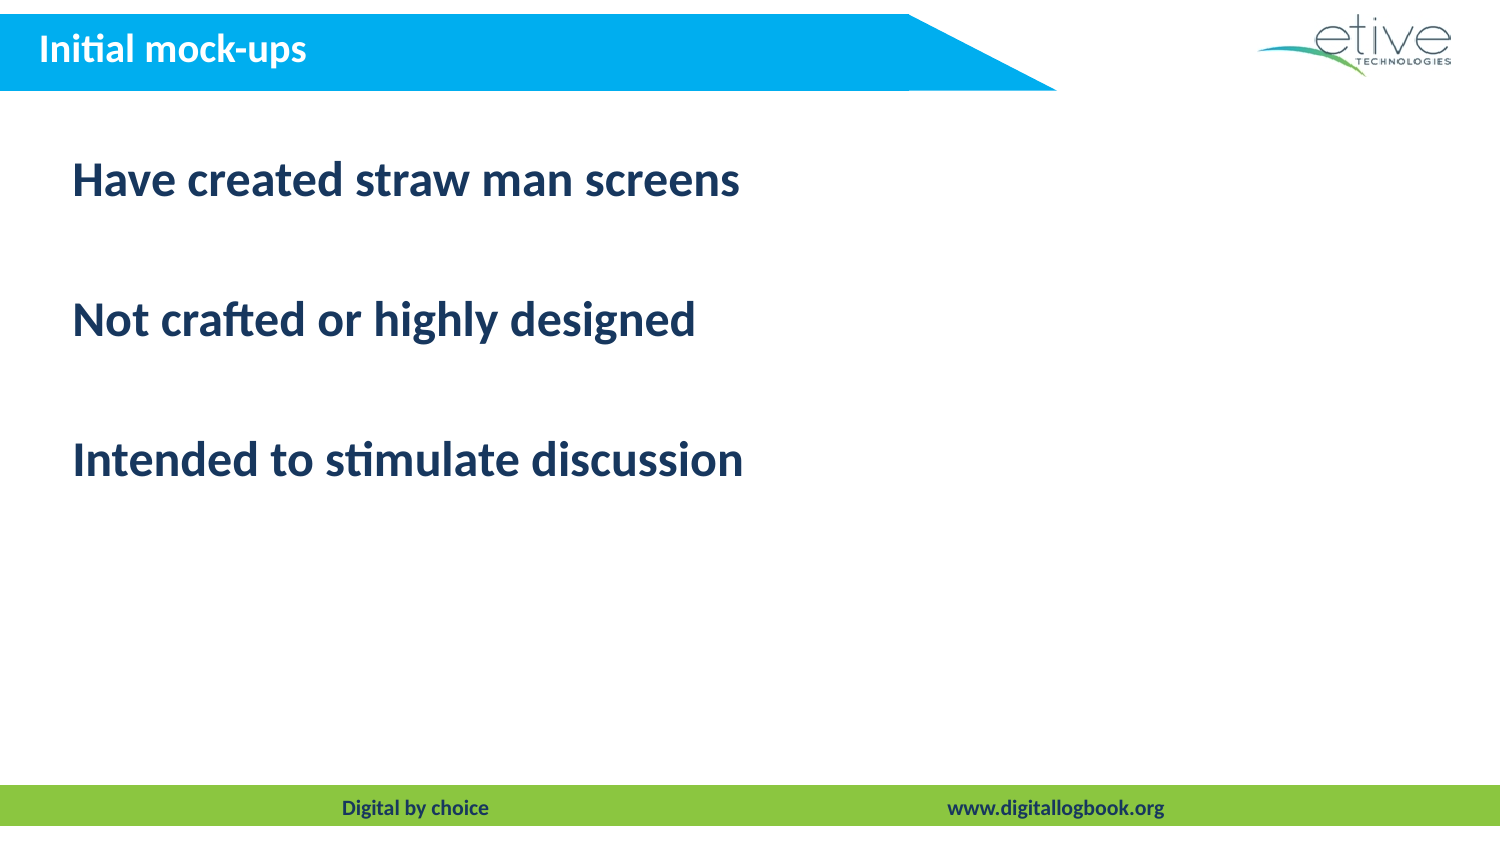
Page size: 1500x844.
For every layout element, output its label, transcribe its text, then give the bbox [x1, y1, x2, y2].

picture [1257, 14, 1451, 77]
text_box Digital by choice www.digitallogbook.org [207, 792, 1301, 822]
text_box Initial mock-ups [22, 17, 746, 75]
subtitle Have created straw man screens Not crafted or highly designed Intended to stimulate discussion [57, 138, 1399, 772]
